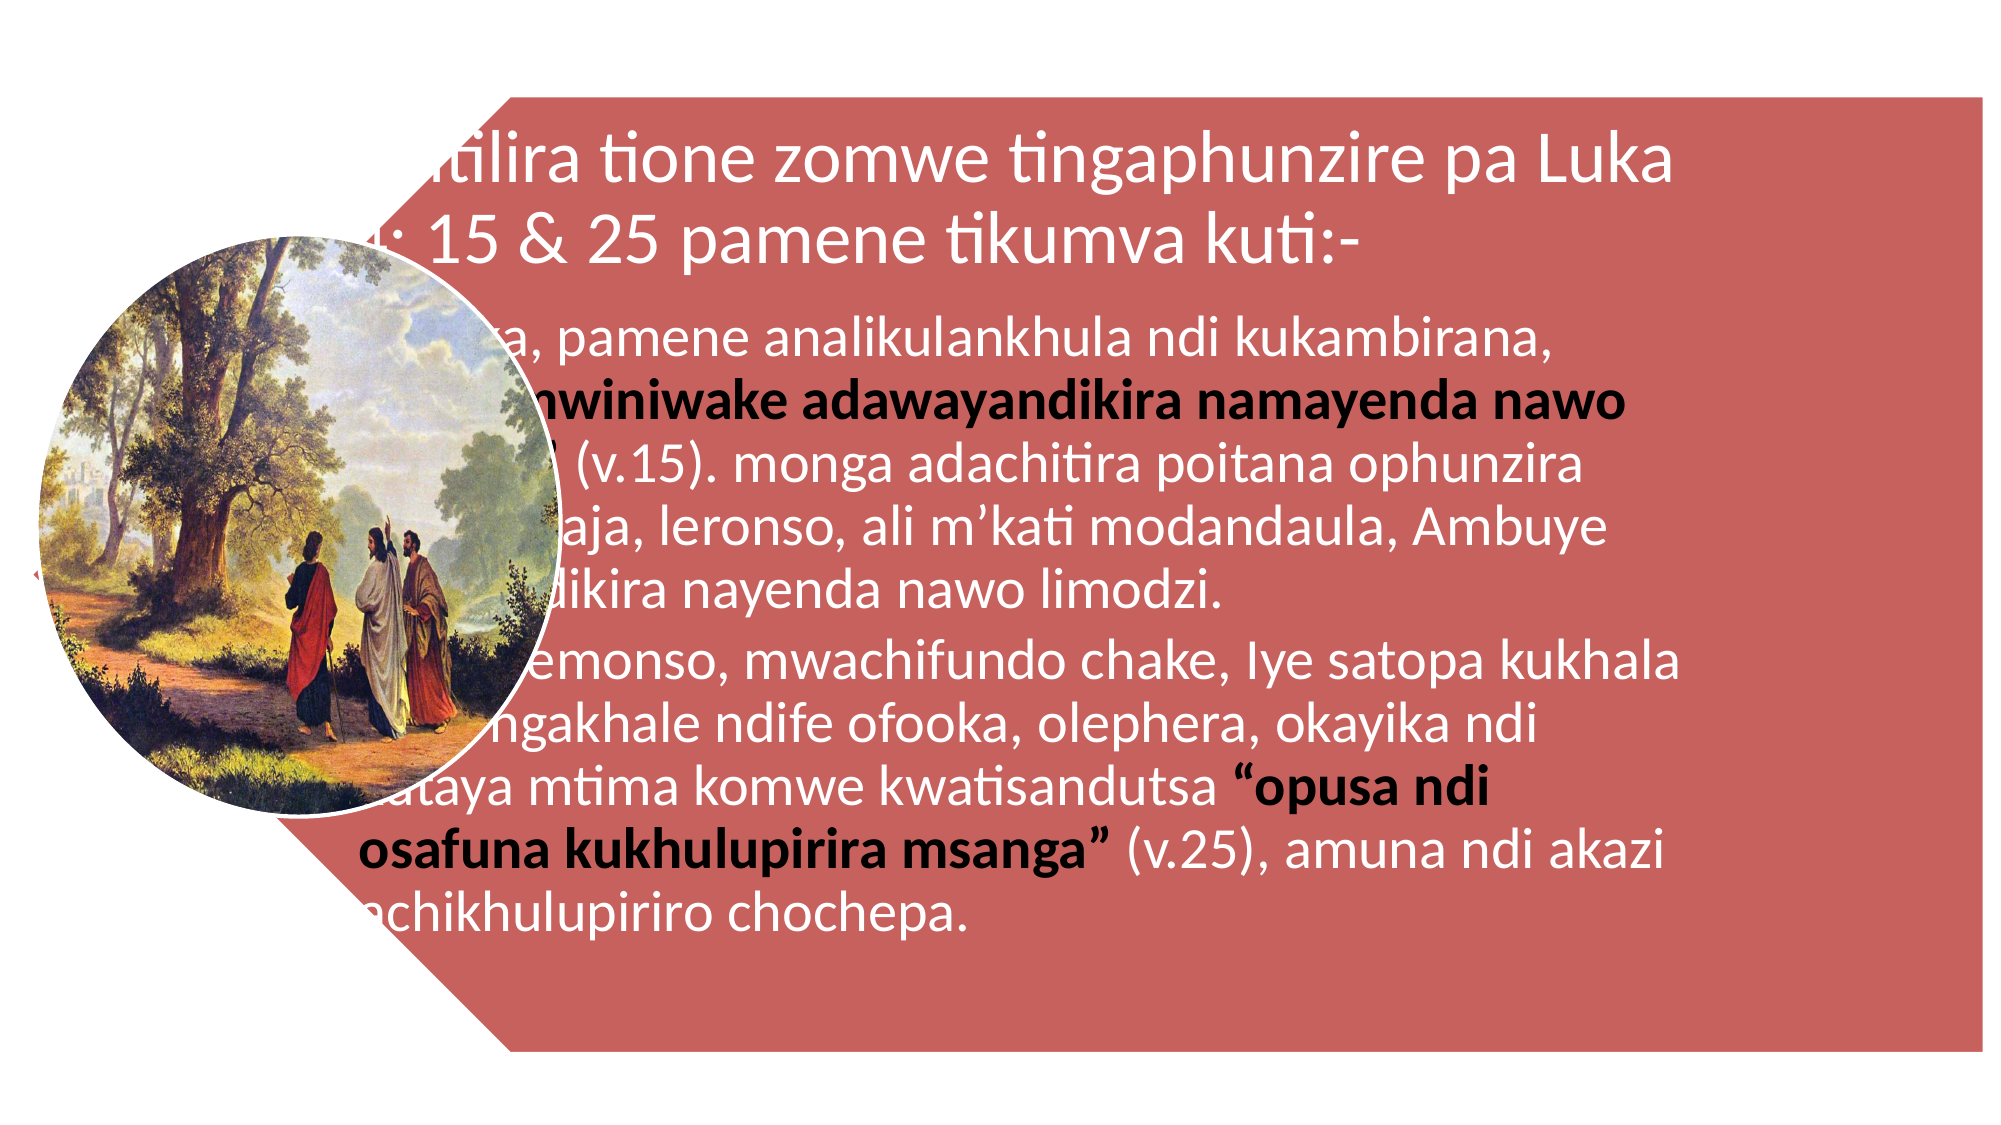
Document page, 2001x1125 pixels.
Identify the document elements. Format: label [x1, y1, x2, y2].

list [30, 24, 1986, 1125]
